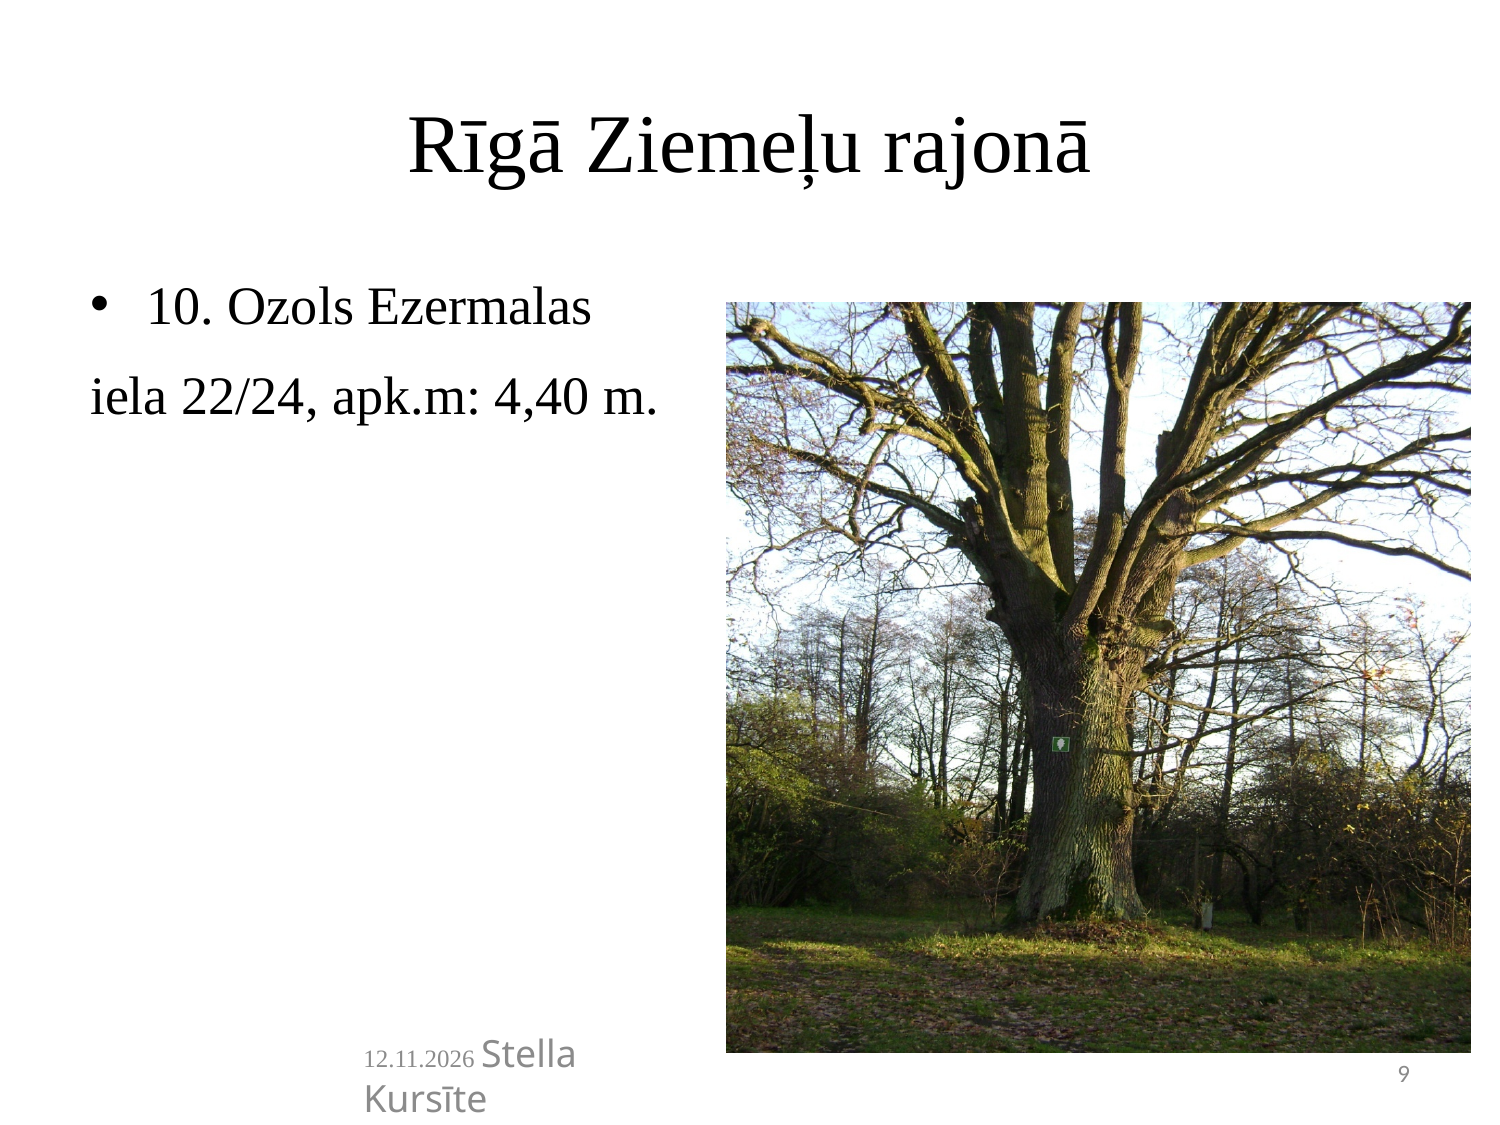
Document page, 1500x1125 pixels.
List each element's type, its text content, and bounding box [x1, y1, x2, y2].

list 10. Ozols Ezermalas iela 22/24, apk.m: 4,40 m. [75, 262, 1425, 1005]
title Rīgā Ziemeļu rajonā [75, 45, 1425, 233]
picture [726, 302, 1471, 1053]
slide_number 9 [1074, 1060, 1425, 1103]
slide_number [348, 1046, 698, 1103]
